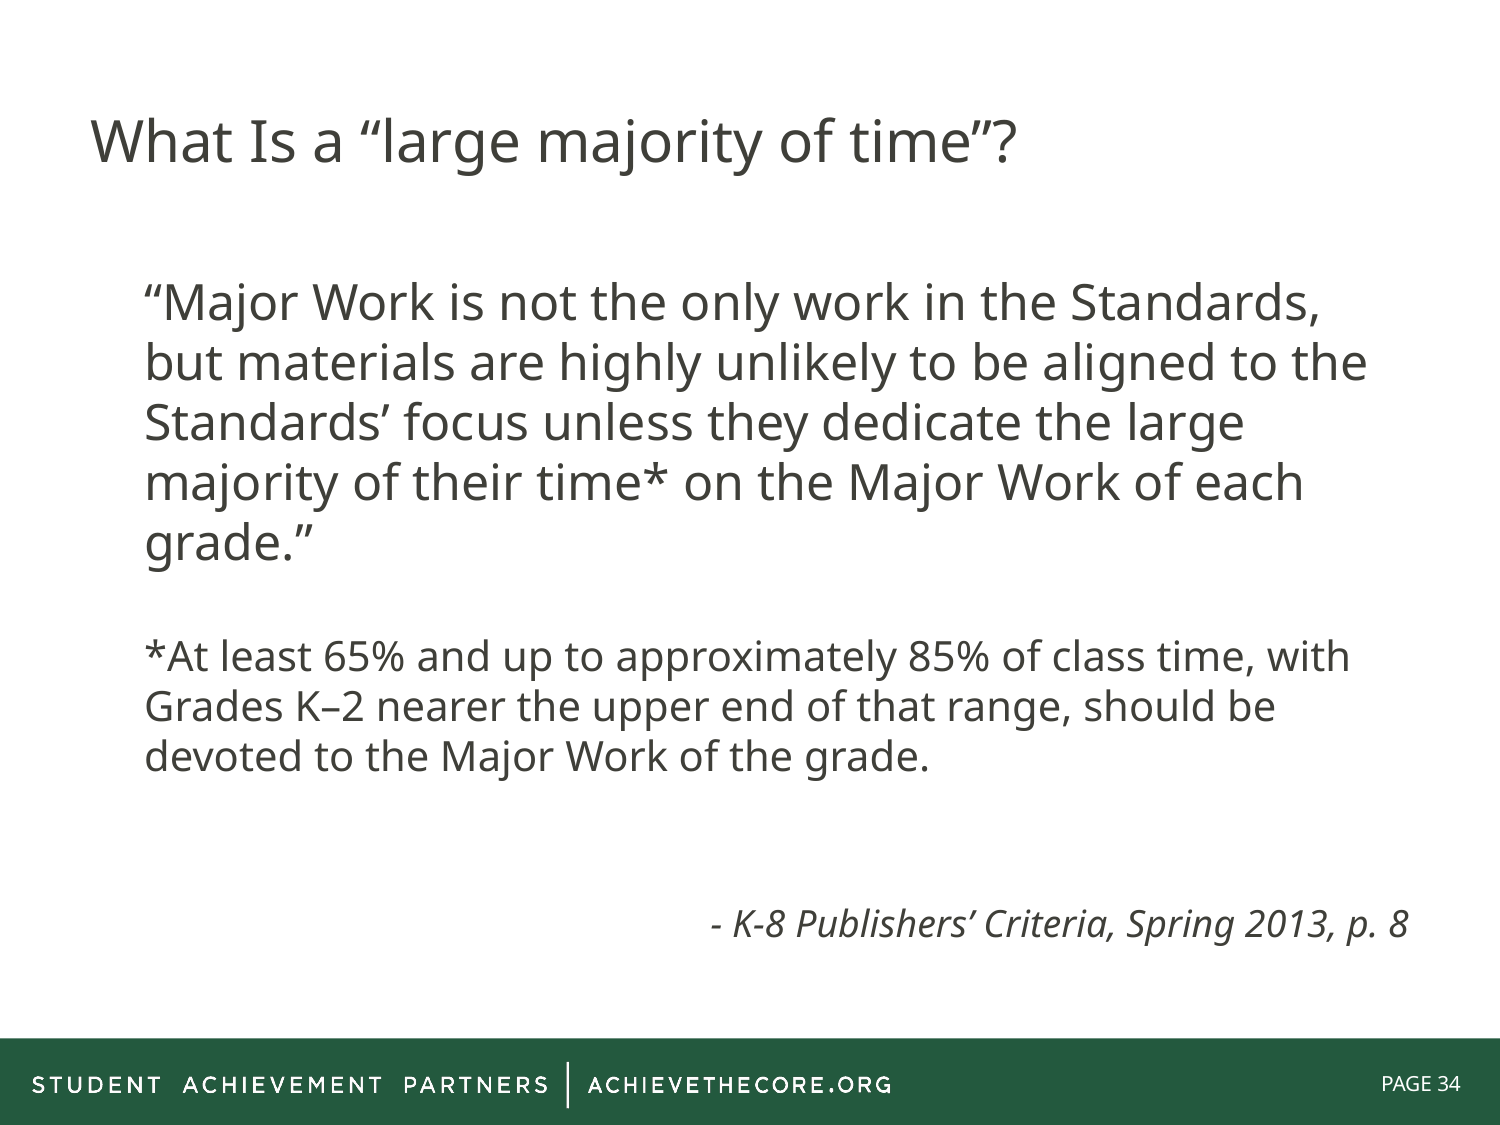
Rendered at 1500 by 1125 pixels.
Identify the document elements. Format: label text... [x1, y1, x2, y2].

title What Is a “large majority of time”? [75, 45, 1425, 233]
picture [12, 1055, 911, 1112]
list “Major Work is not the only work in the Standards, but materials are highly unlikely to be aligned to the Standards’ focus unless they dedicate the large majority of their time* on the Major Work of each grade.” *At least 65% and up to approximately 85% of class time, with Grades K–2 nearer the upper end of that range, should be devoted to the Major Work of the grade. - K-8 Publishers’ Criteria, Spring 2013, p. 8 [75, 262, 1425, 1005]
